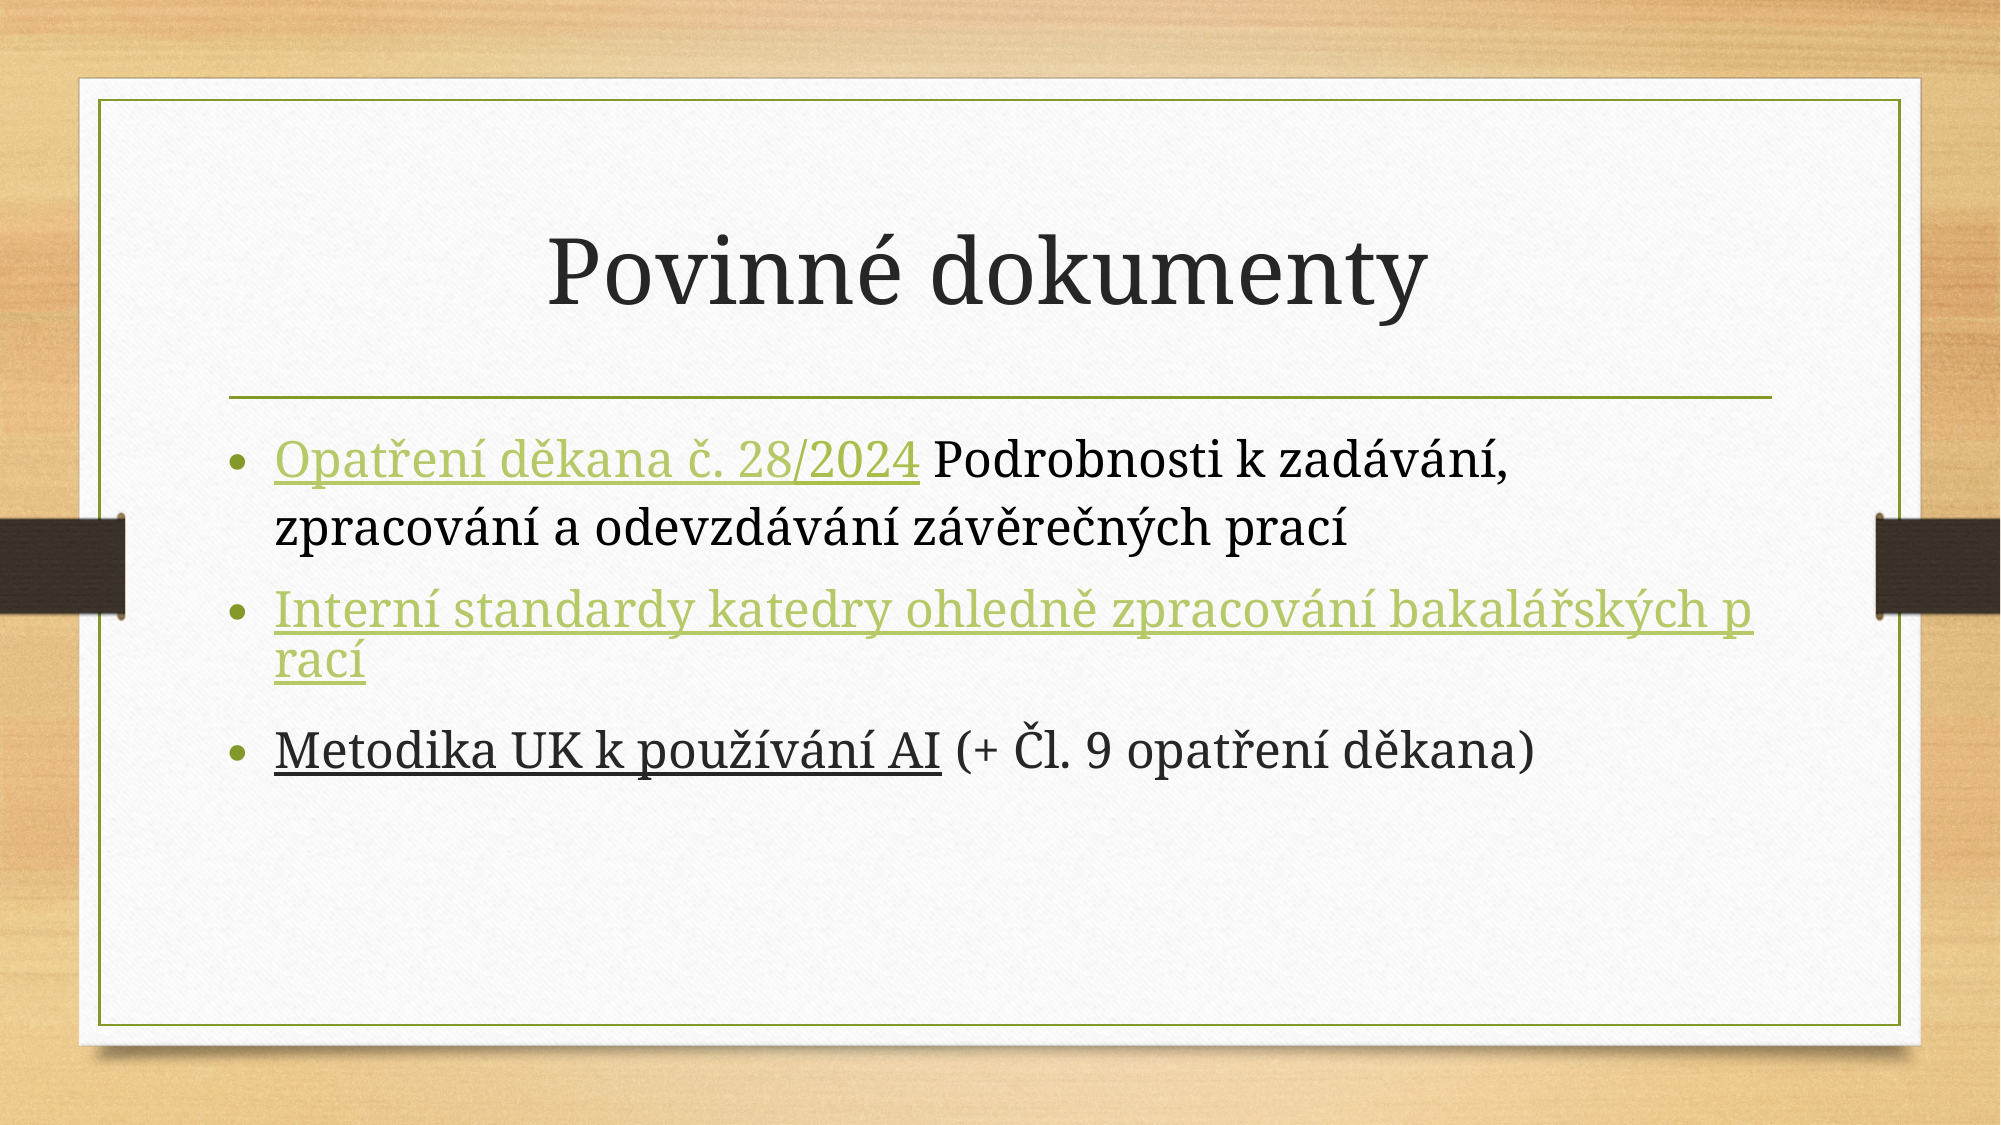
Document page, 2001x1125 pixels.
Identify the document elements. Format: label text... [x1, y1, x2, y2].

list Opatření děkana č. 28/2024 Podrobnosti k zadávání, zpracování a odevzdávání závěrečných prací Interní standardy katedry ohledně zpracování bakalářských prací Metodika UK k používání AI (+ Čl. 9 opatření děkana) [212, 419, 1788, 964]
title Povinné dokumenty [212, 161, 1788, 375]
picture [0, 0, 2001, 1125]
